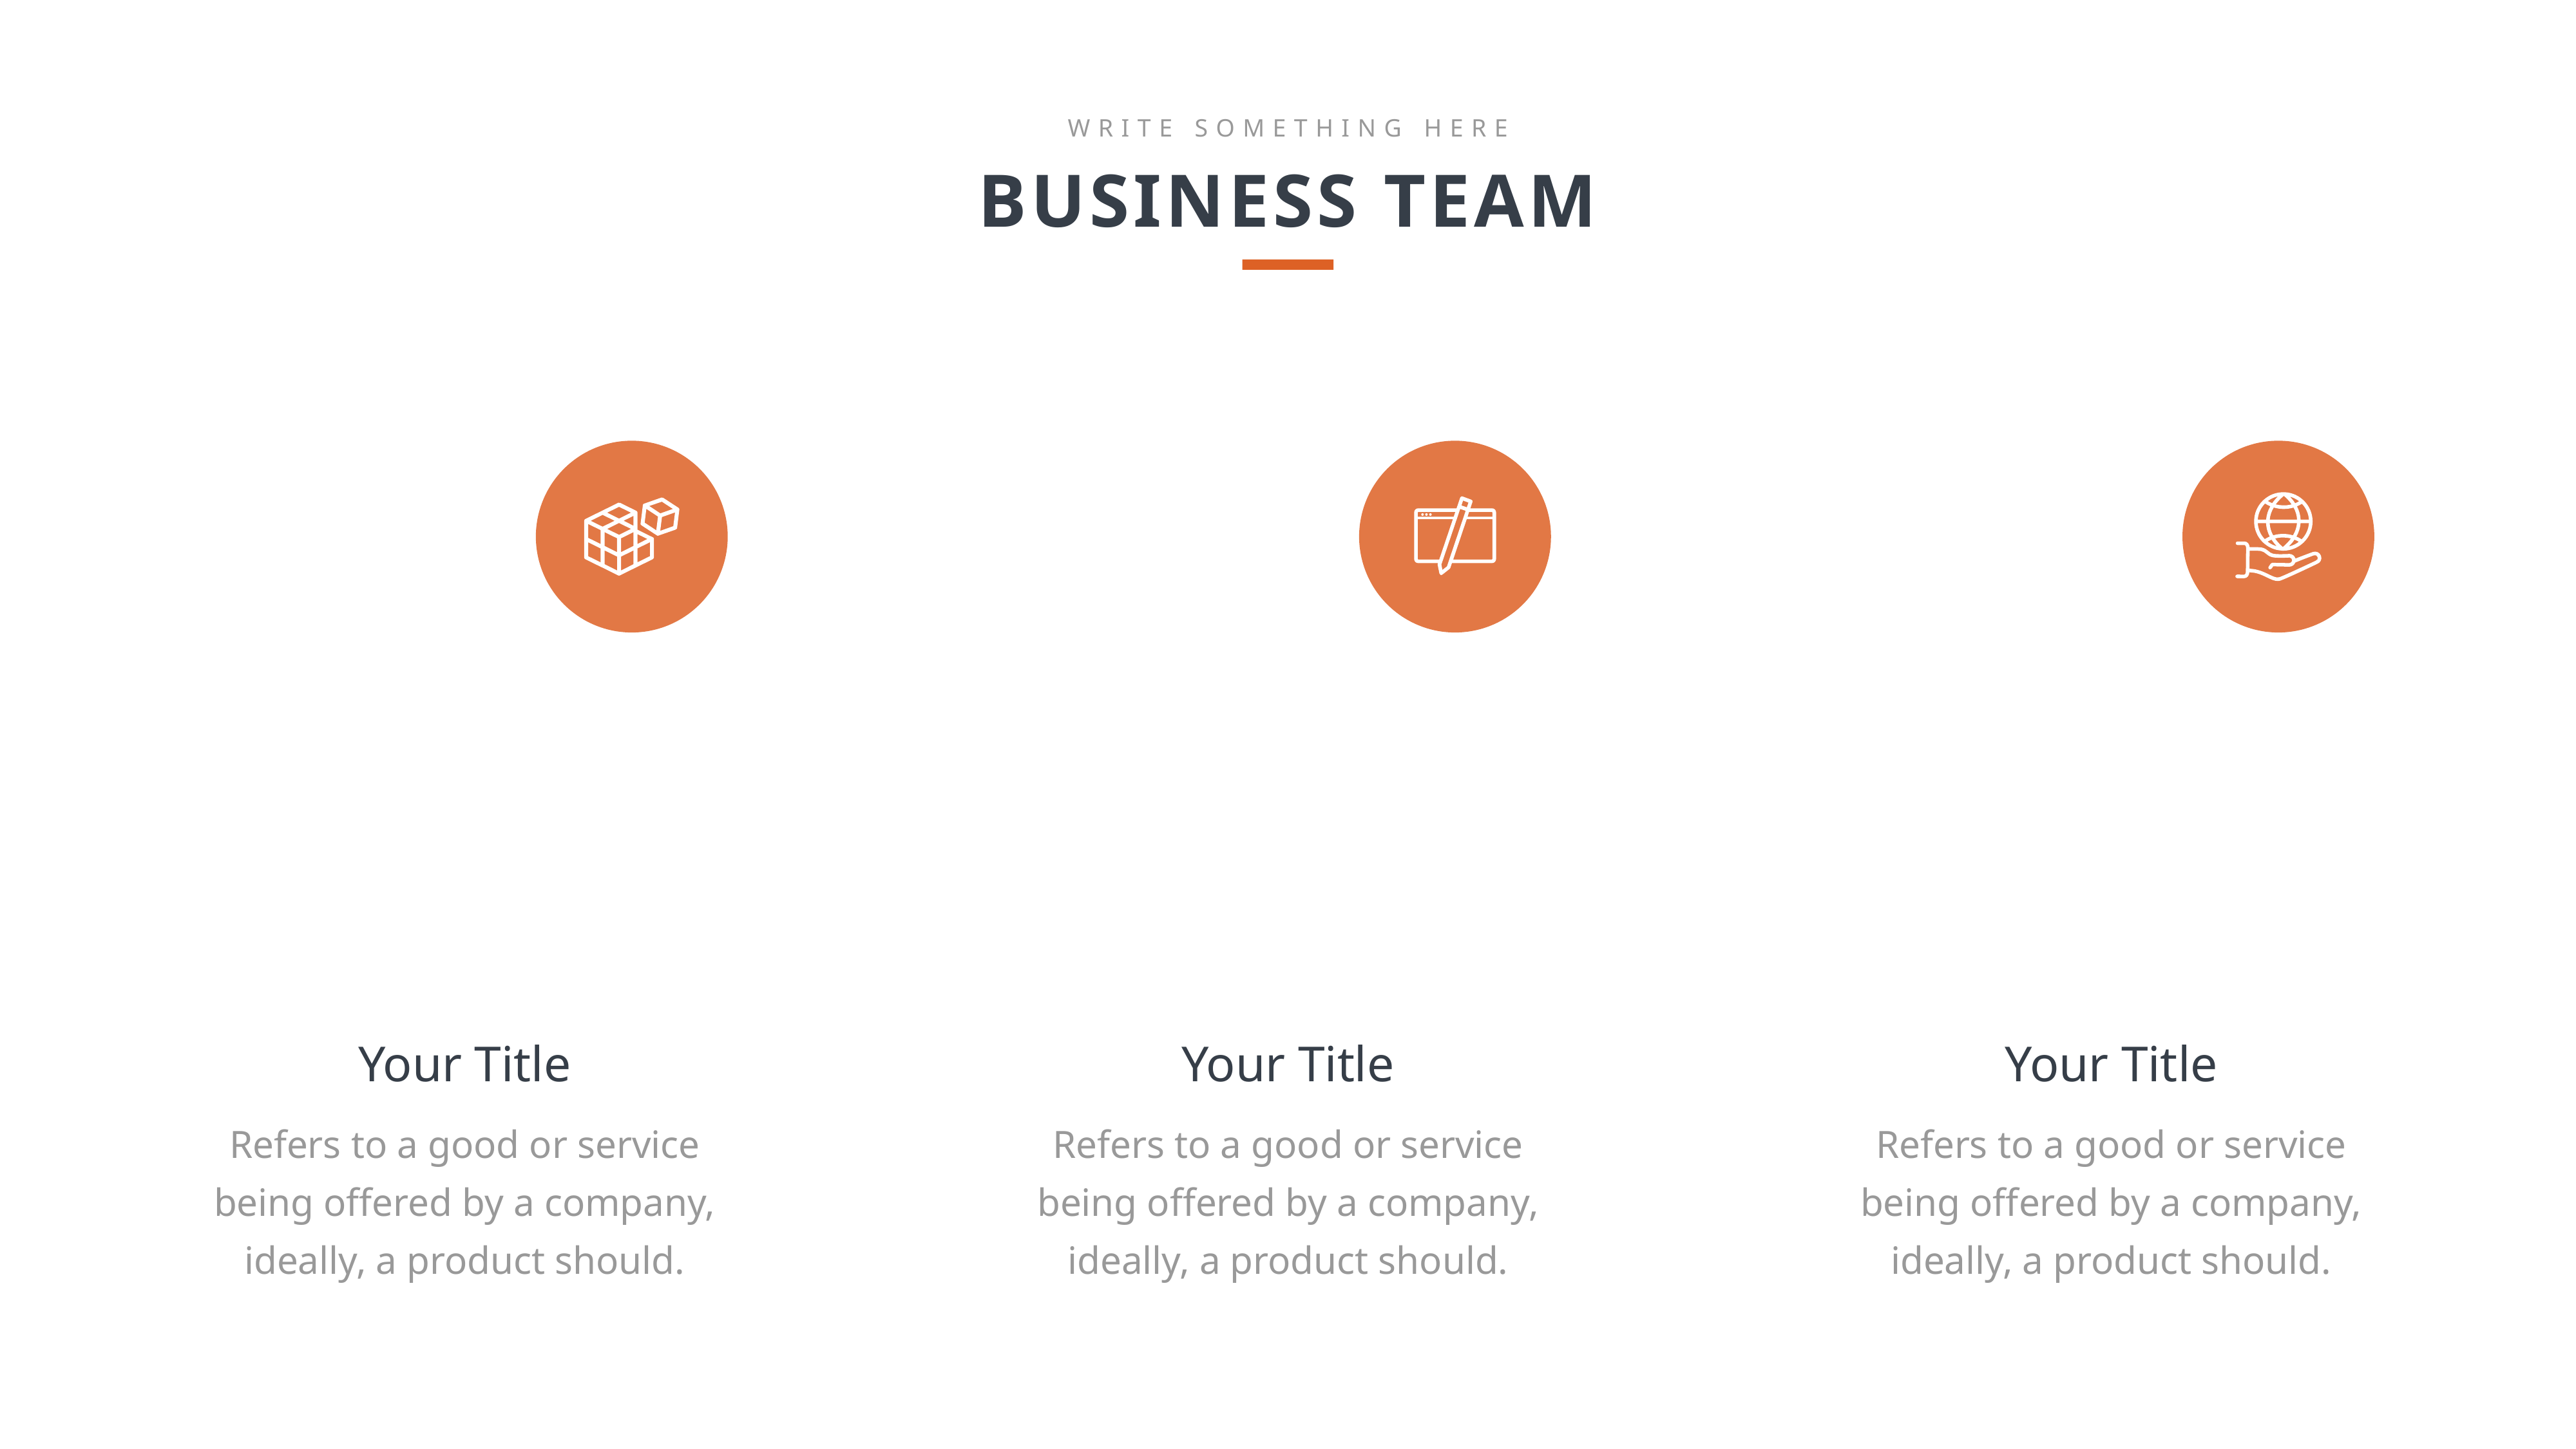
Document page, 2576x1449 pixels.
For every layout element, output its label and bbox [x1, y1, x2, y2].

text_box [774, 108, 1802, 270]
text_box [155, 440, 2421, 1290]
